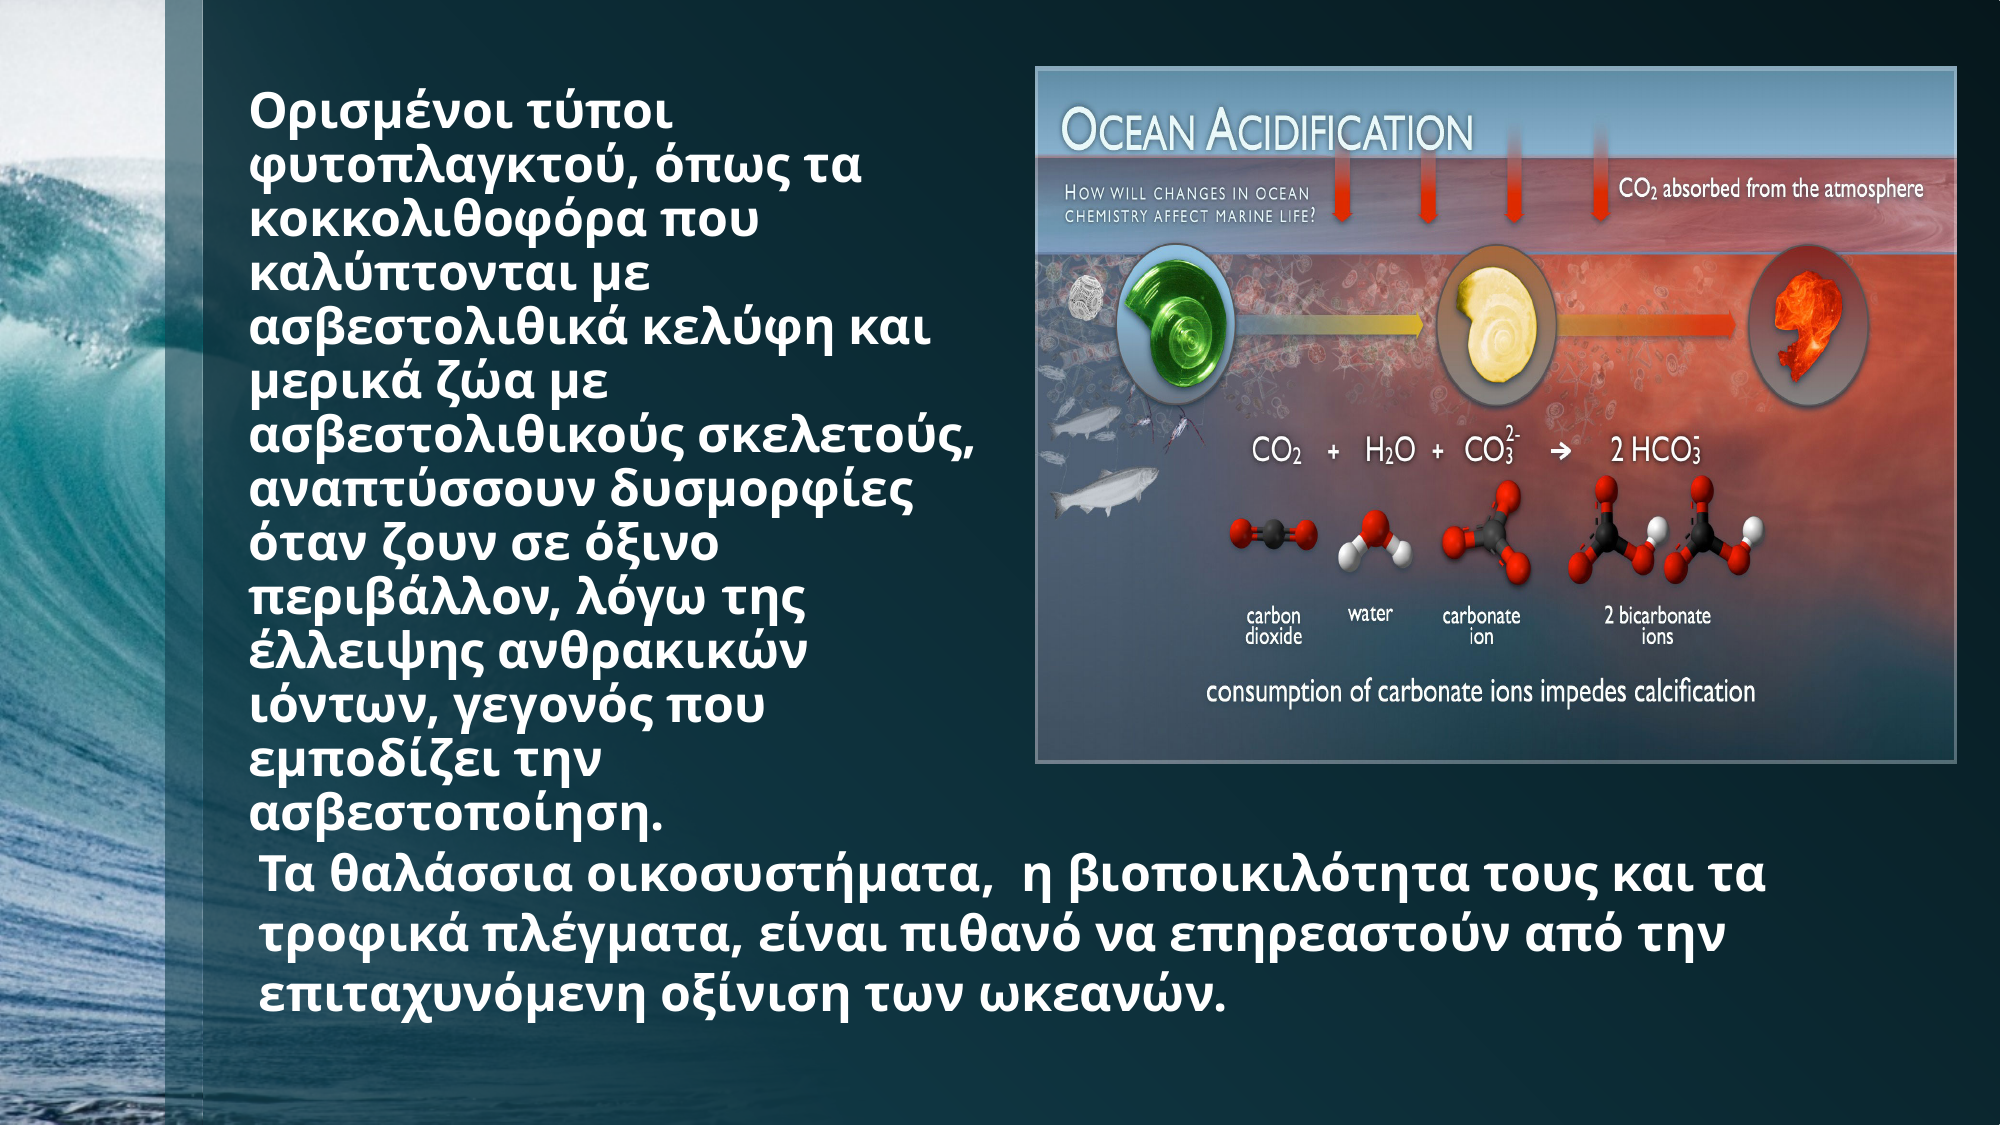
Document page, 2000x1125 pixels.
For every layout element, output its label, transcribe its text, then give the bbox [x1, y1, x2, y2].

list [1035, 66, 1957, 764]
text_box Τα θαλάσσια οικοσυστήματα, η βιοποικιλότητα τους και τα τροφικά πλέγματα, είναι πιθανό να επηρεαστούν από την επιταχυνόμενη οξίνιση των ωκεανών. [243, 834, 1874, 1074]
picture [0, 0, 2000, 1125]
list Ορισμένοι τύποι φυτοπλαγκτού, όπως τα κοκκολιθοφόρα που καλύπτονται με ασβεστολιθικά κελύφη και μερικά ζώα με ασβεστολιθικούς σκελετούς, αναπτύσσουν δυσμορφίες όταν ζουν σε όξινο περιβάλλον, λόγω της έλλειψης ανθρακικών ιόντων, γεγονός που εμποδίζει την ασβεστοποίηση. [196, 78, 1024, 799]
